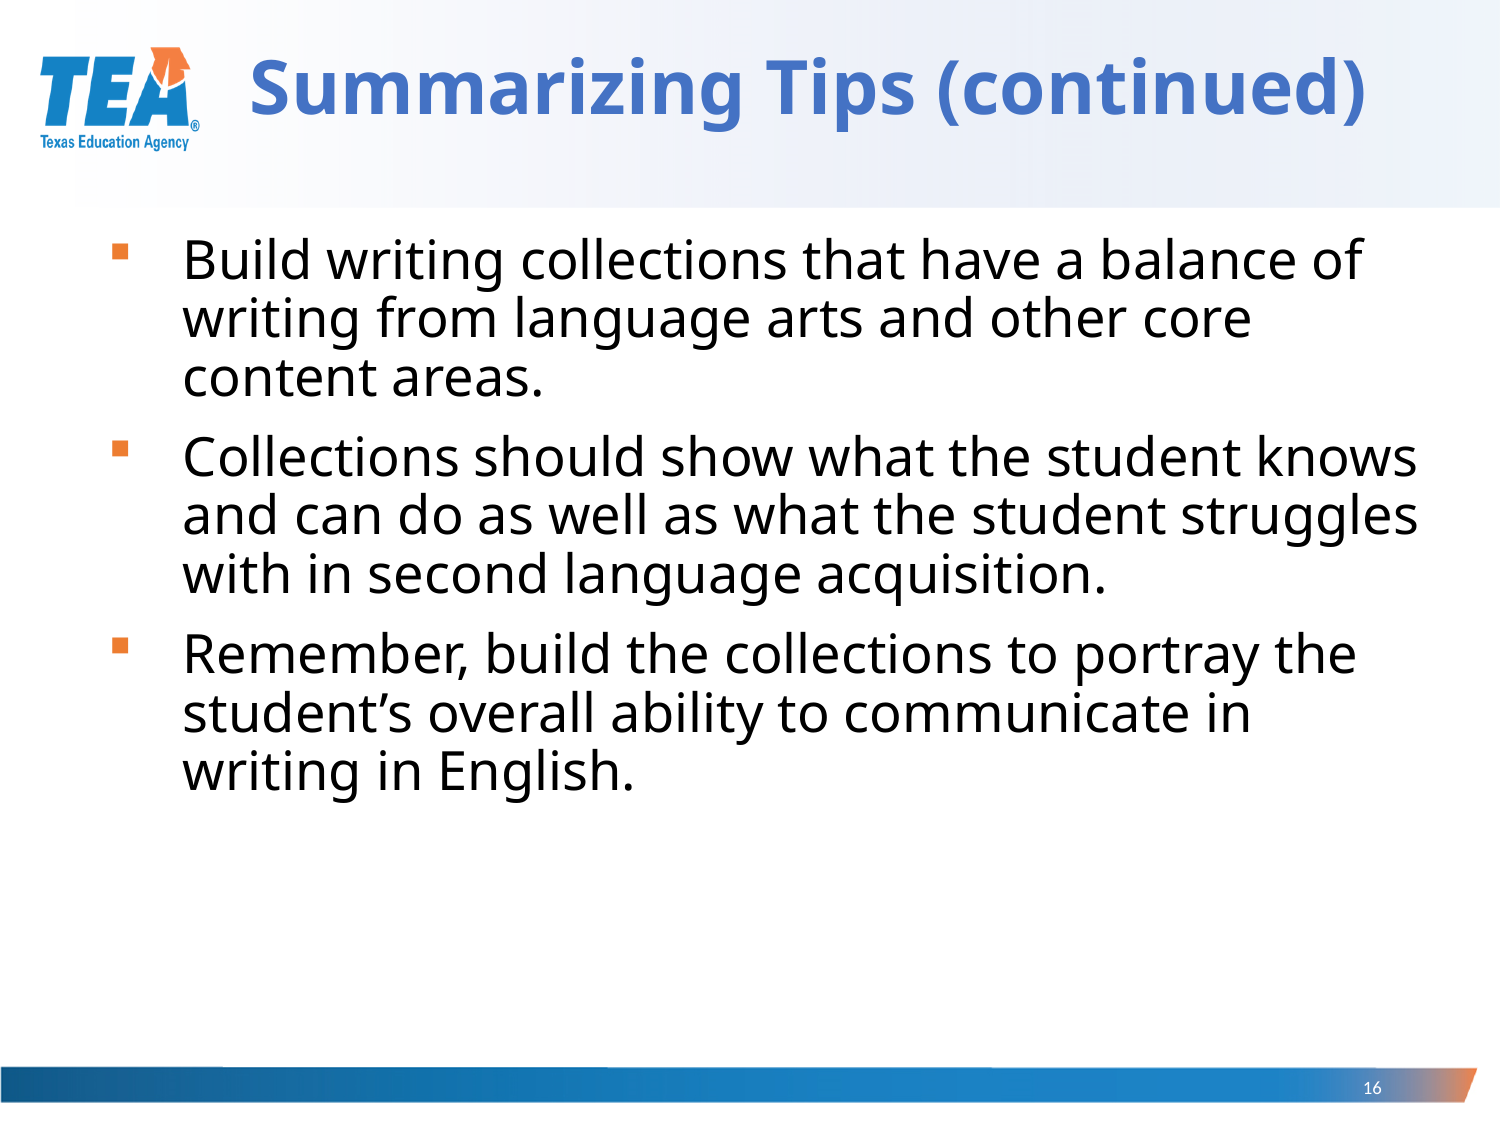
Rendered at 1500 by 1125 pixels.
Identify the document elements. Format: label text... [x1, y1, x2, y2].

slide_number 16 [1059, 1071, 1397, 1103]
list Build writing collections that have a balance of writing from language arts and other core content areas. Collections should show what the student knows and can do as well as what the student struggles with in second language acquisition. Remember, build the collections to portray the student’s overall ability to communicate in writing in English. [75, 224, 1438, 913]
title Summarizing Tips (continued) [99, 28, 1500, 154]
picture [0, 0, 1500, 1125]
